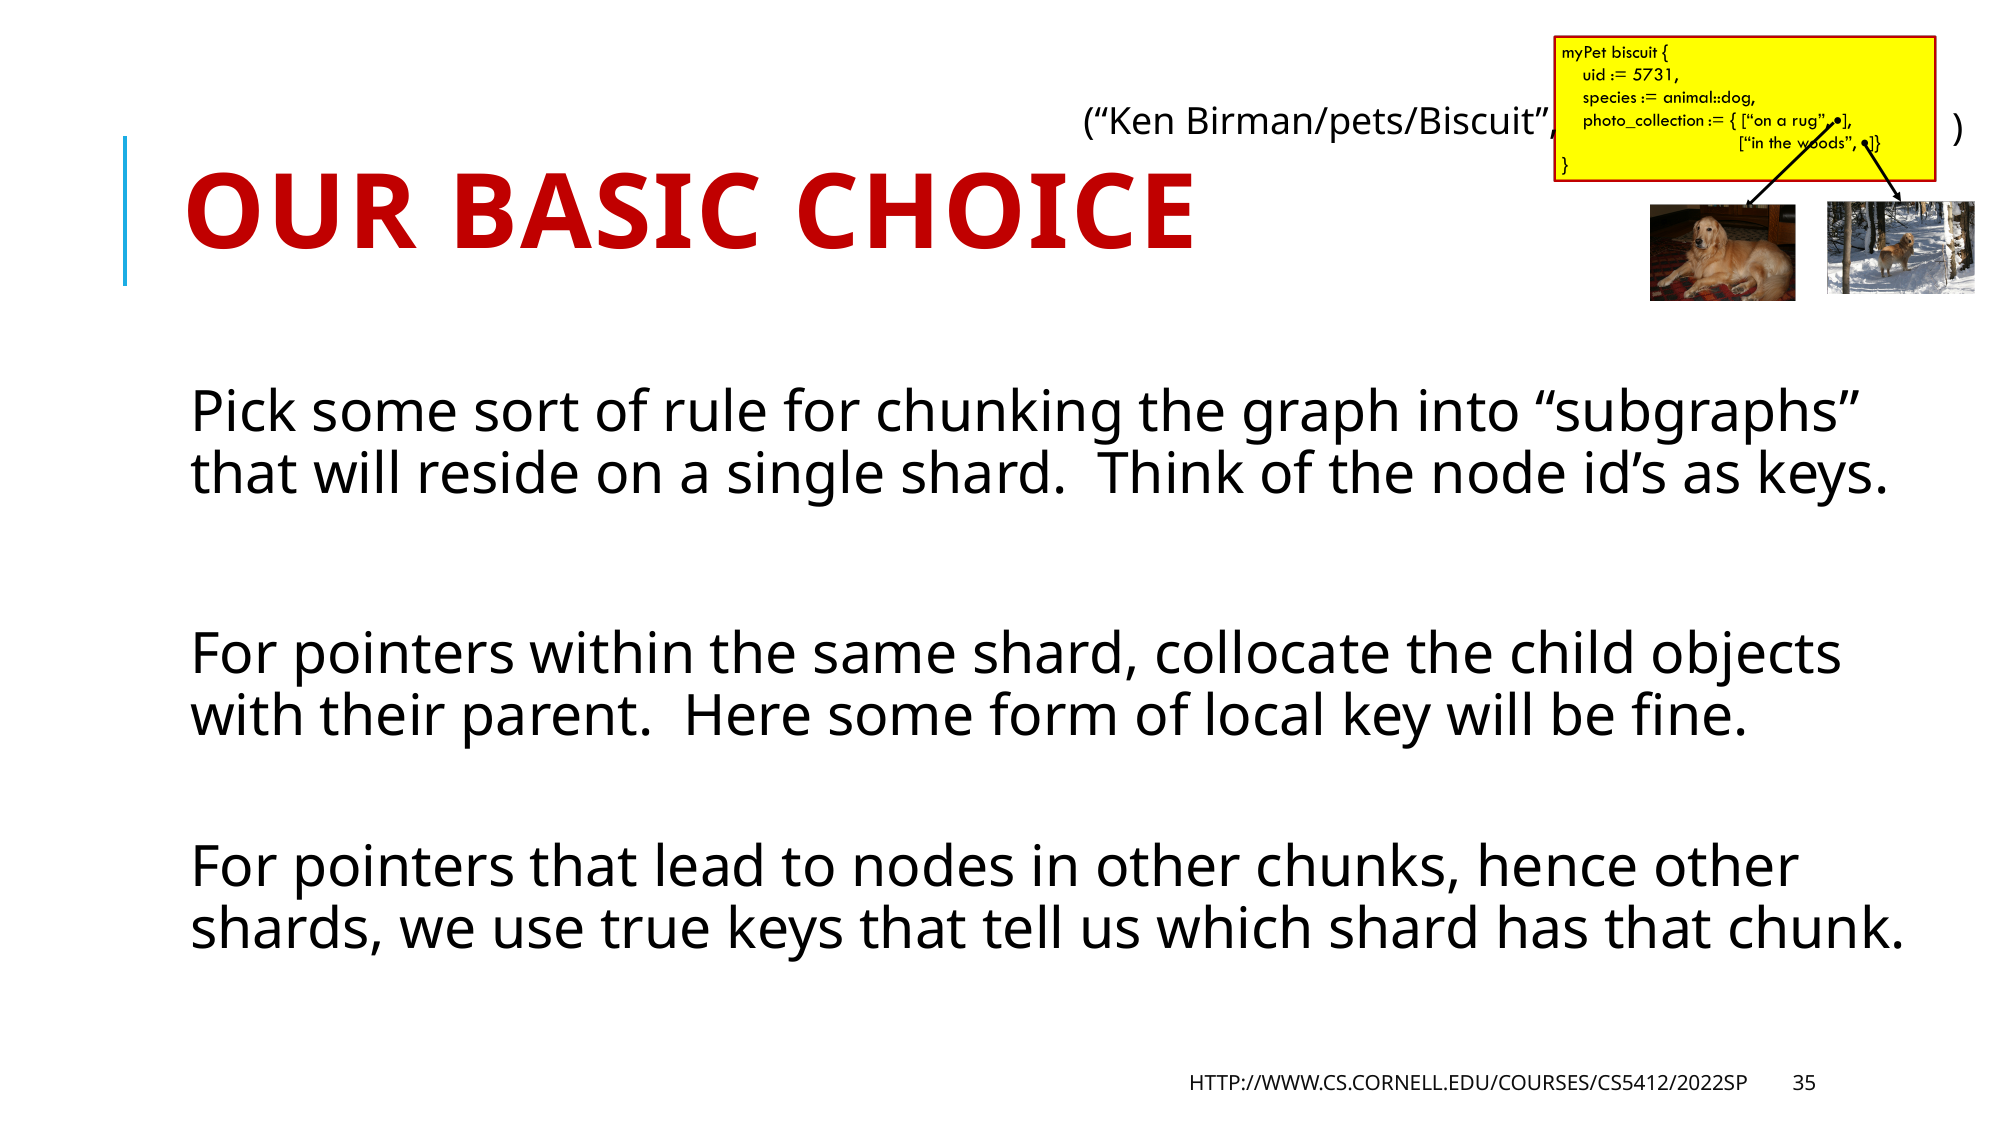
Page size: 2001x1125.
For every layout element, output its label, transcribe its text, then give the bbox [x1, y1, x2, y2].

picture [1550, 34, 1975, 302]
slide_number 35 [1777, 1061, 1938, 1107]
list Pick some sort of rule for chunking the graph into “subgraphs” that will reside on a single shard. Think of the node id’s as keys. For pointers within the same shard, collocate the child objects with their parent. Here some form of local key will be fine. For pointers that lead to nodes in other chunks, hence other shards, we use true keys that tell us which shard has that chunk. [168, 375, 1938, 1035]
text_box (“Ken Birman/pets/Biscuit”, [1058, 89, 1543, 150]
footer http://www.cs.cornell.edu/courses/cs5412/2022sp [794, 1061, 1763, 1107]
title Our basic choice [168, 96, 1938, 342]
